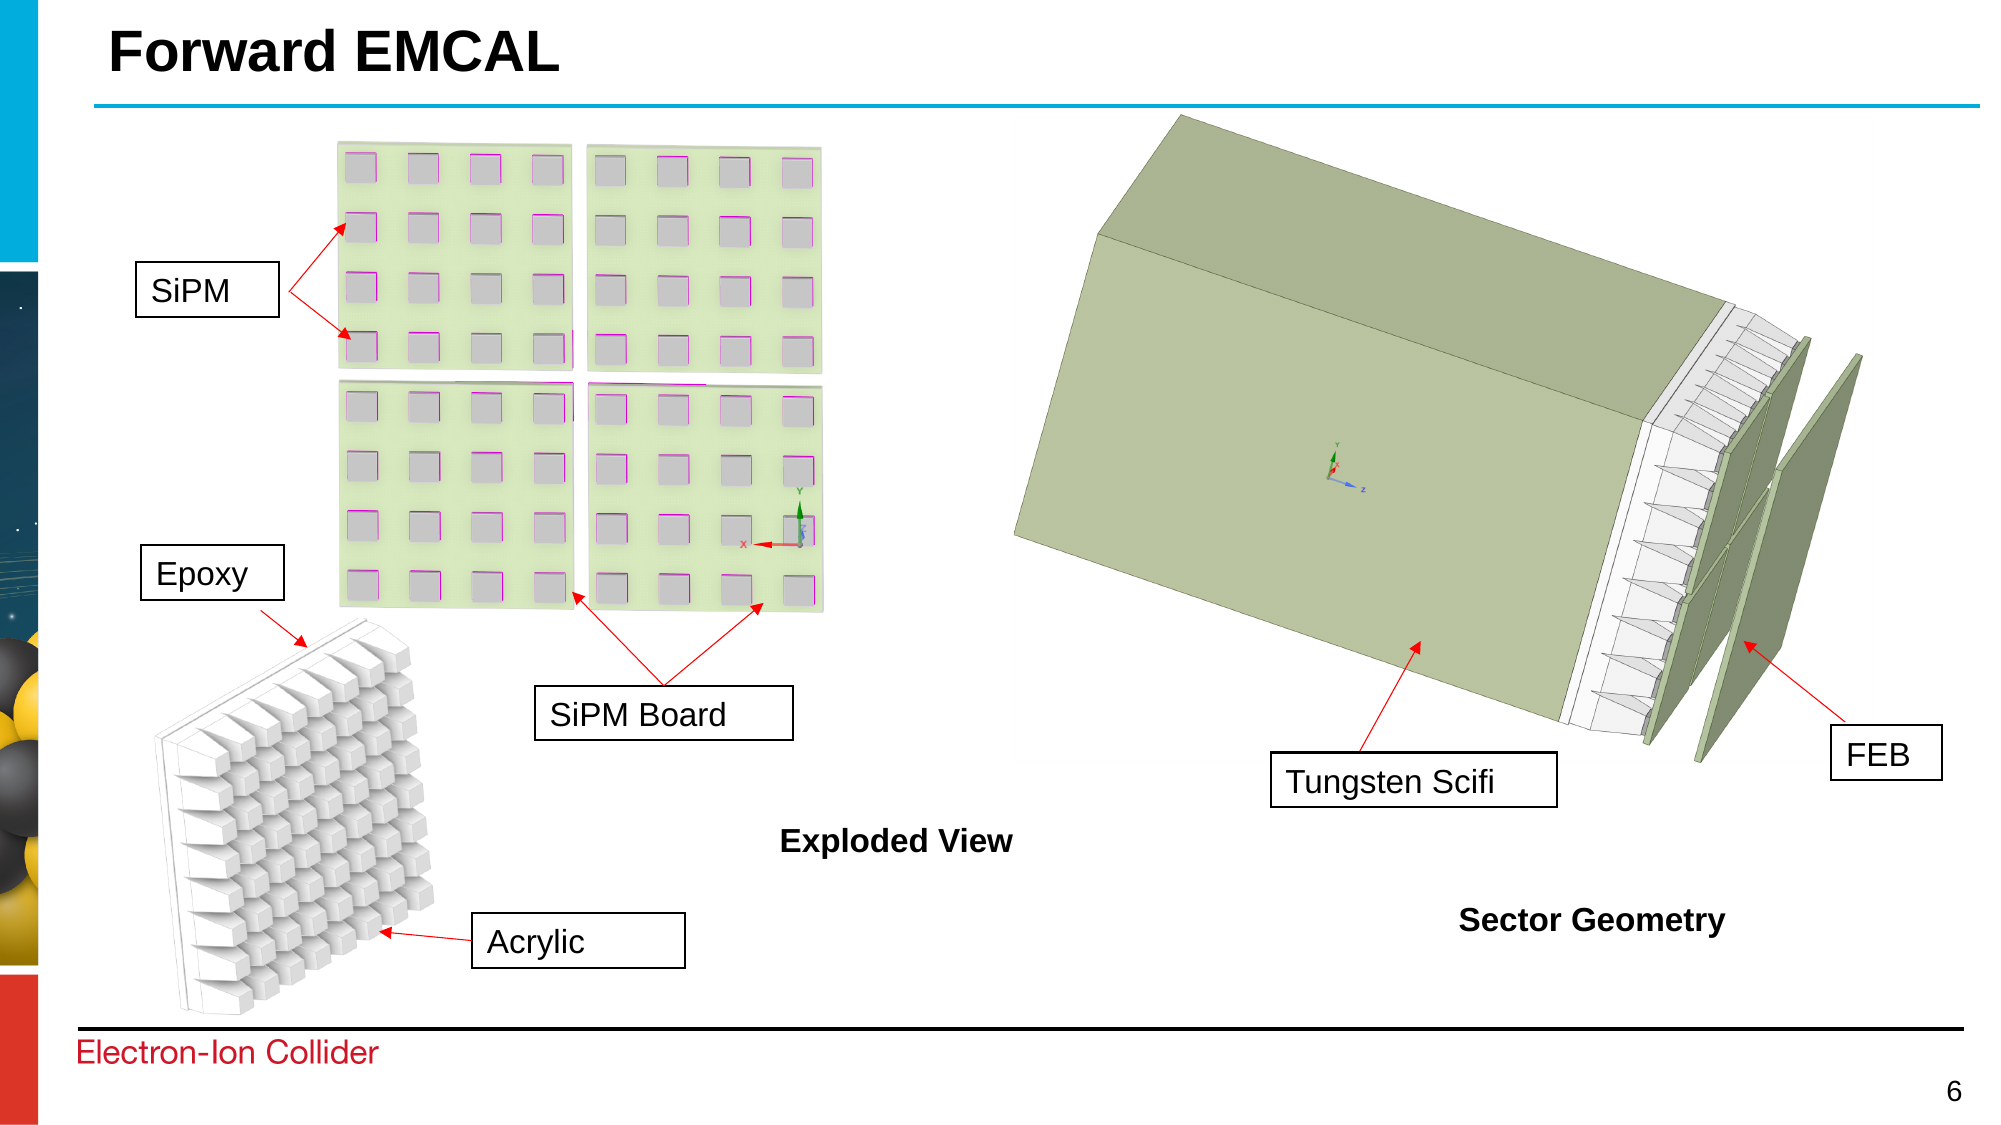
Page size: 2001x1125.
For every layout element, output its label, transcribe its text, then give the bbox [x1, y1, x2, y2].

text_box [378, 931, 473, 942]
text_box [260, 610, 308, 648]
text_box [1359, 640, 1421, 751]
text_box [571, 591, 664, 686]
text_box Tungsten Scifi [1270, 763, 1558, 808]
text_box Exploded View [764, 811, 1123, 867]
text_box SiPM [135, 261, 280, 318]
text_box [288, 222, 347, 293]
text_box Sector Geometry [1443, 891, 1832, 946]
picture [0, 0, 2001, 1125]
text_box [663, 602, 764, 686]
text_box SiPM Board [534, 685, 794, 741]
text_box FEB [1830, 724, 1943, 781]
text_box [290, 292, 352, 340]
text_box Acrylic [471, 912, 686, 969]
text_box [1743, 640, 1846, 723]
text_box Epoxy [140, 544, 285, 601]
title Forward EMCAL [93, 0, 1981, 106]
